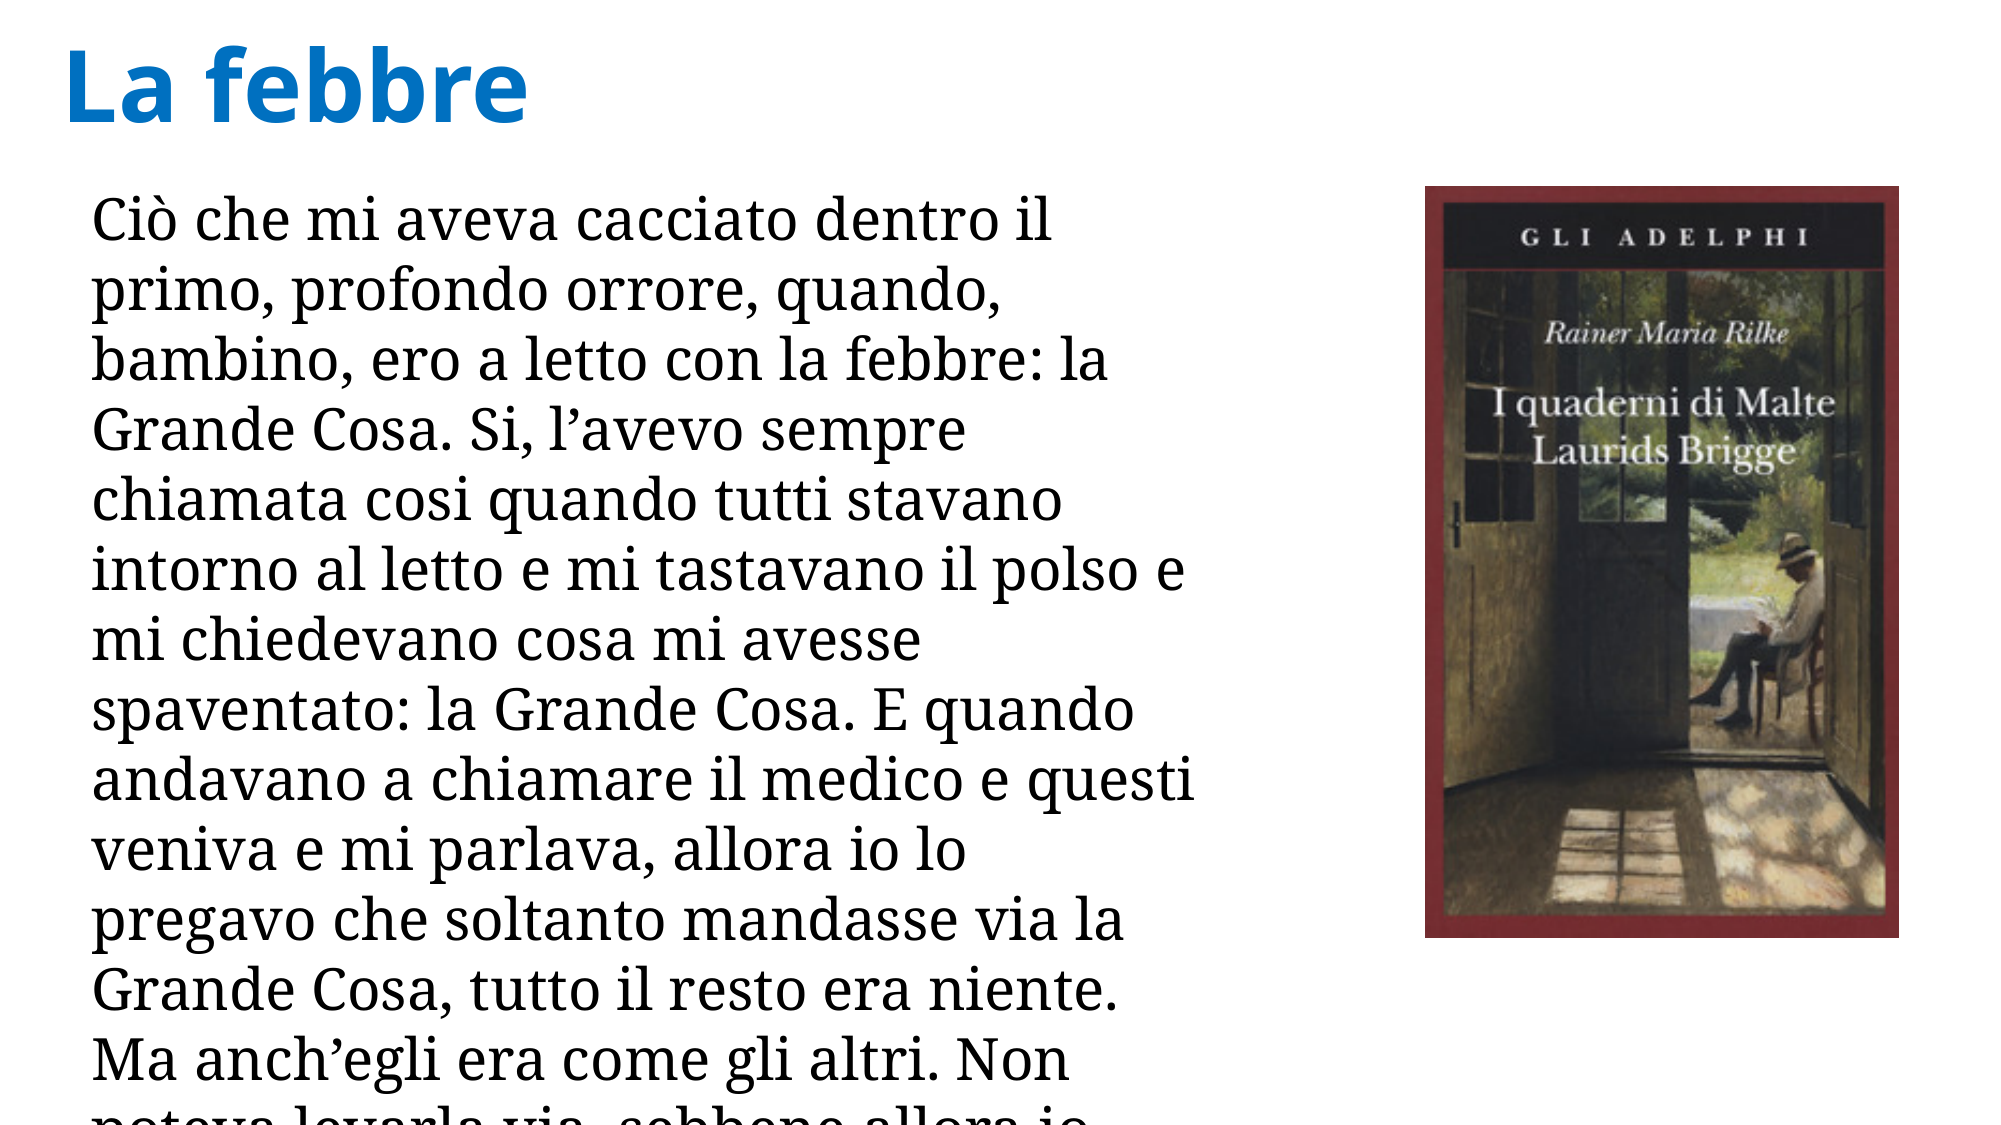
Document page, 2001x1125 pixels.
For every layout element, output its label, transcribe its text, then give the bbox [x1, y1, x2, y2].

picture [1425, 186, 1899, 938]
text_box Ciò che mi aveva cacciato dentro il primo, profondo orrore, quando, bambino, ero a letto con la febbre: la Grande Cosa. Si, l’avevo sempre chiamata cosi quando tutti stavano intorno al letto e mi tastavano il polso e mi chiedevano cosa mi avesse spaventato: la Grande Cosa. E quando andavano a chiamare il medico e questi veniva e mi parlava, allora io lo pregavo che soltanto mandasse via la Grande Cosa, tutto il resto era niente. Ma anch’egli era come gli altri. Non poteva levarla via, sebbene allora io fossi piccolo e dovesse riuscire facile aiutarmi. [76, 174, 1221, 1125]
text_box La febbre [46, 14, 1871, 150]
